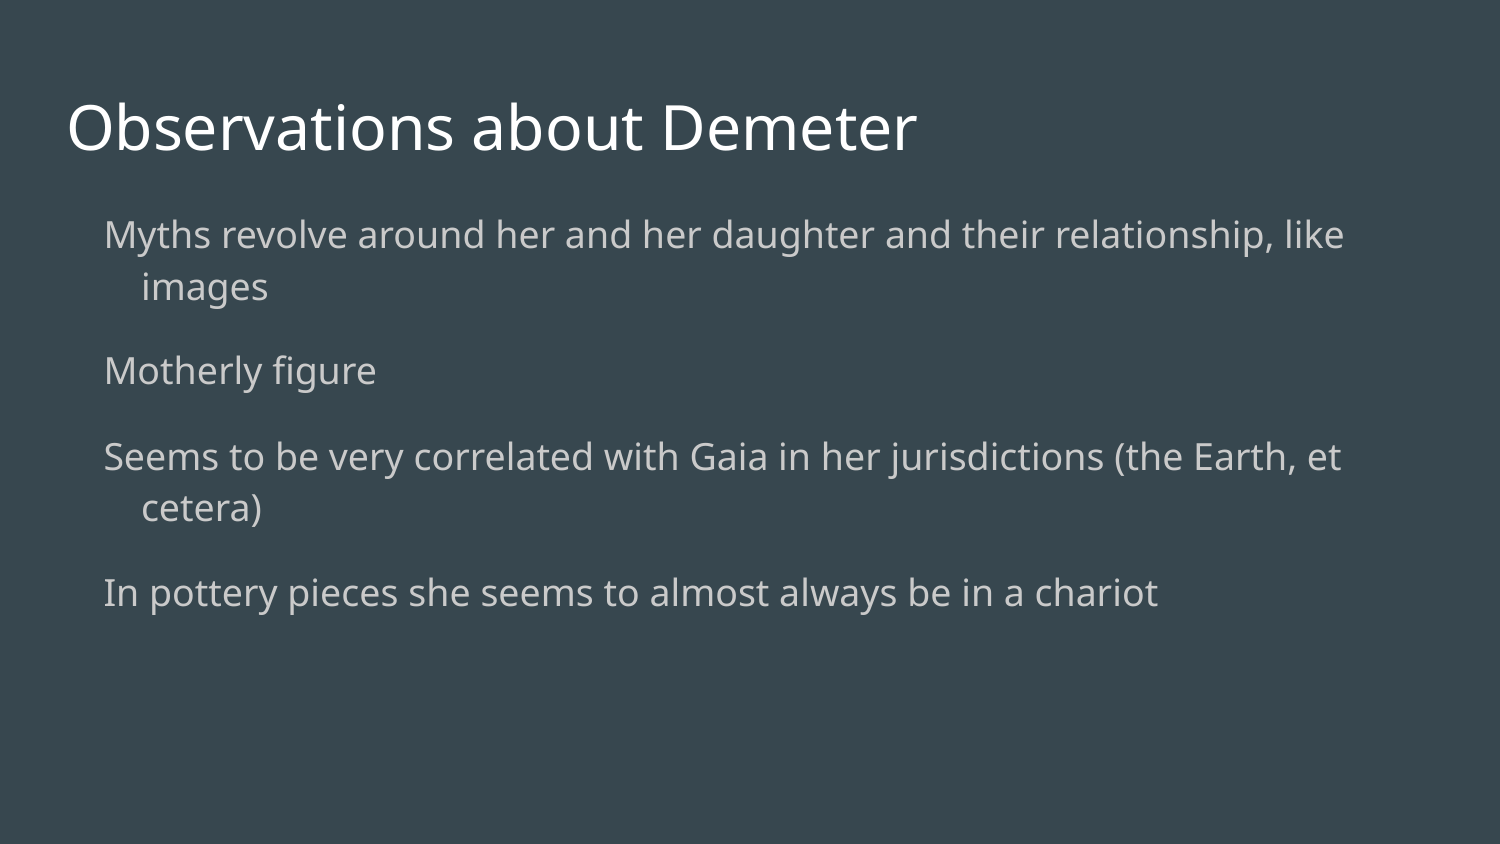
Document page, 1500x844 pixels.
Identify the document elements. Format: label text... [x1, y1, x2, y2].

list Myths revolve around her and her daughter and their relationship, like images Motherly figure Seems to be very correlated with Gaia in her jurisdictions (the Earth, et cetera) In pottery pieces she seems to almost always be in a chariot [51, 189, 1449, 750]
title Observations about Demeter [51, 72, 1449, 167]
